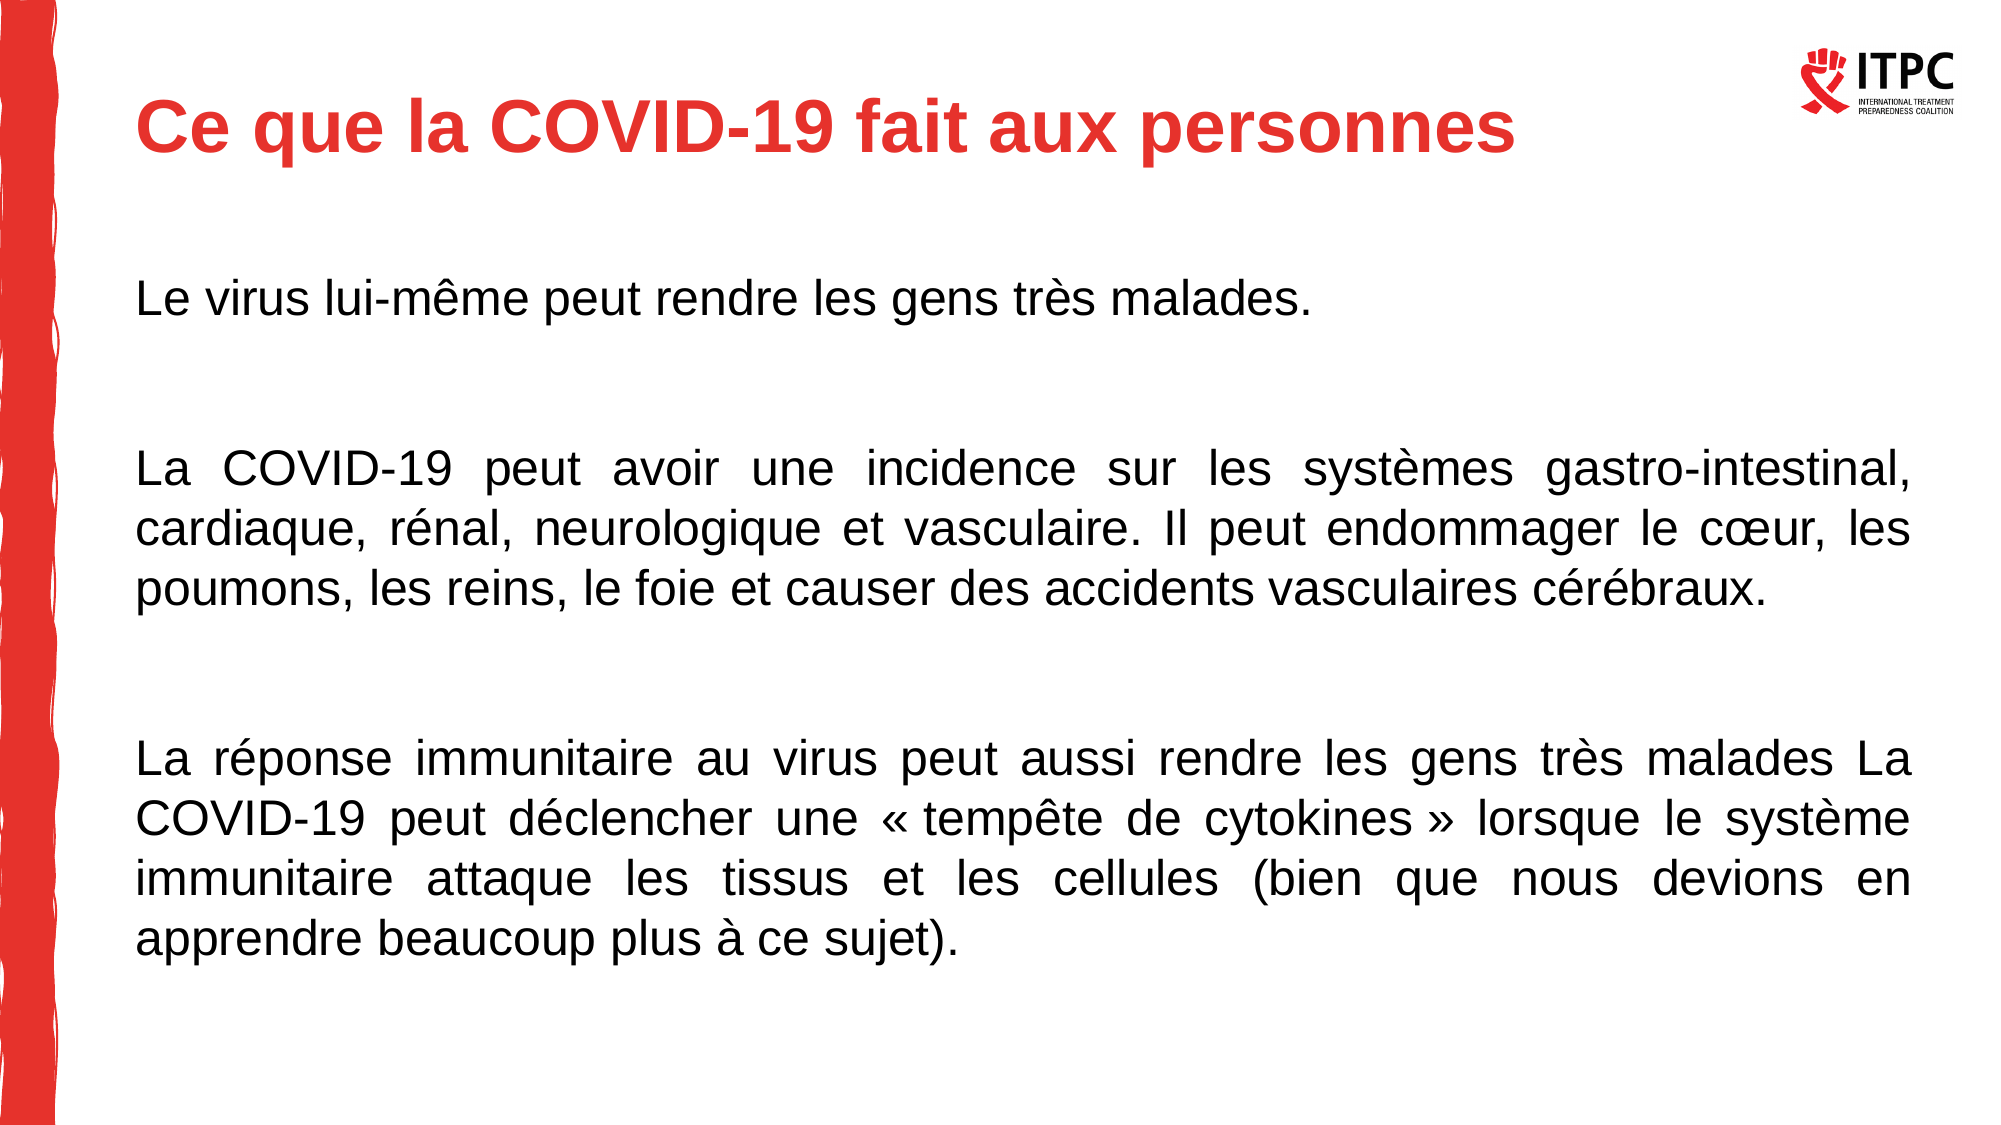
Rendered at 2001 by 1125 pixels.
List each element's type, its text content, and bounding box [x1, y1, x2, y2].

list Le virus lui-même peut rendre les gens très malades. La COVID-19 peut avoir une incidence sur les systèmes gastro-intestinal, cardiaque, rénal, neurologique et vasculaire. Il peut endommager le cœur, les poumons, les reins, le foie et causer des accidents vasculaires cérébraux. La réponse immunitaire au virus peut aussi rendre les gens très malades La COVID-19 peut déclencher une « tempête de cytokines » lorsque le système immunitaire attaque les tissus et les cellules (bien que nous devions en apprendre beaucoup plus à ce sujet). [135, 265, 1914, 996]
picture [1792, 45, 1962, 120]
title Ce que la COVID-19 fait aux personnes [135, 88, 1711, 187]
